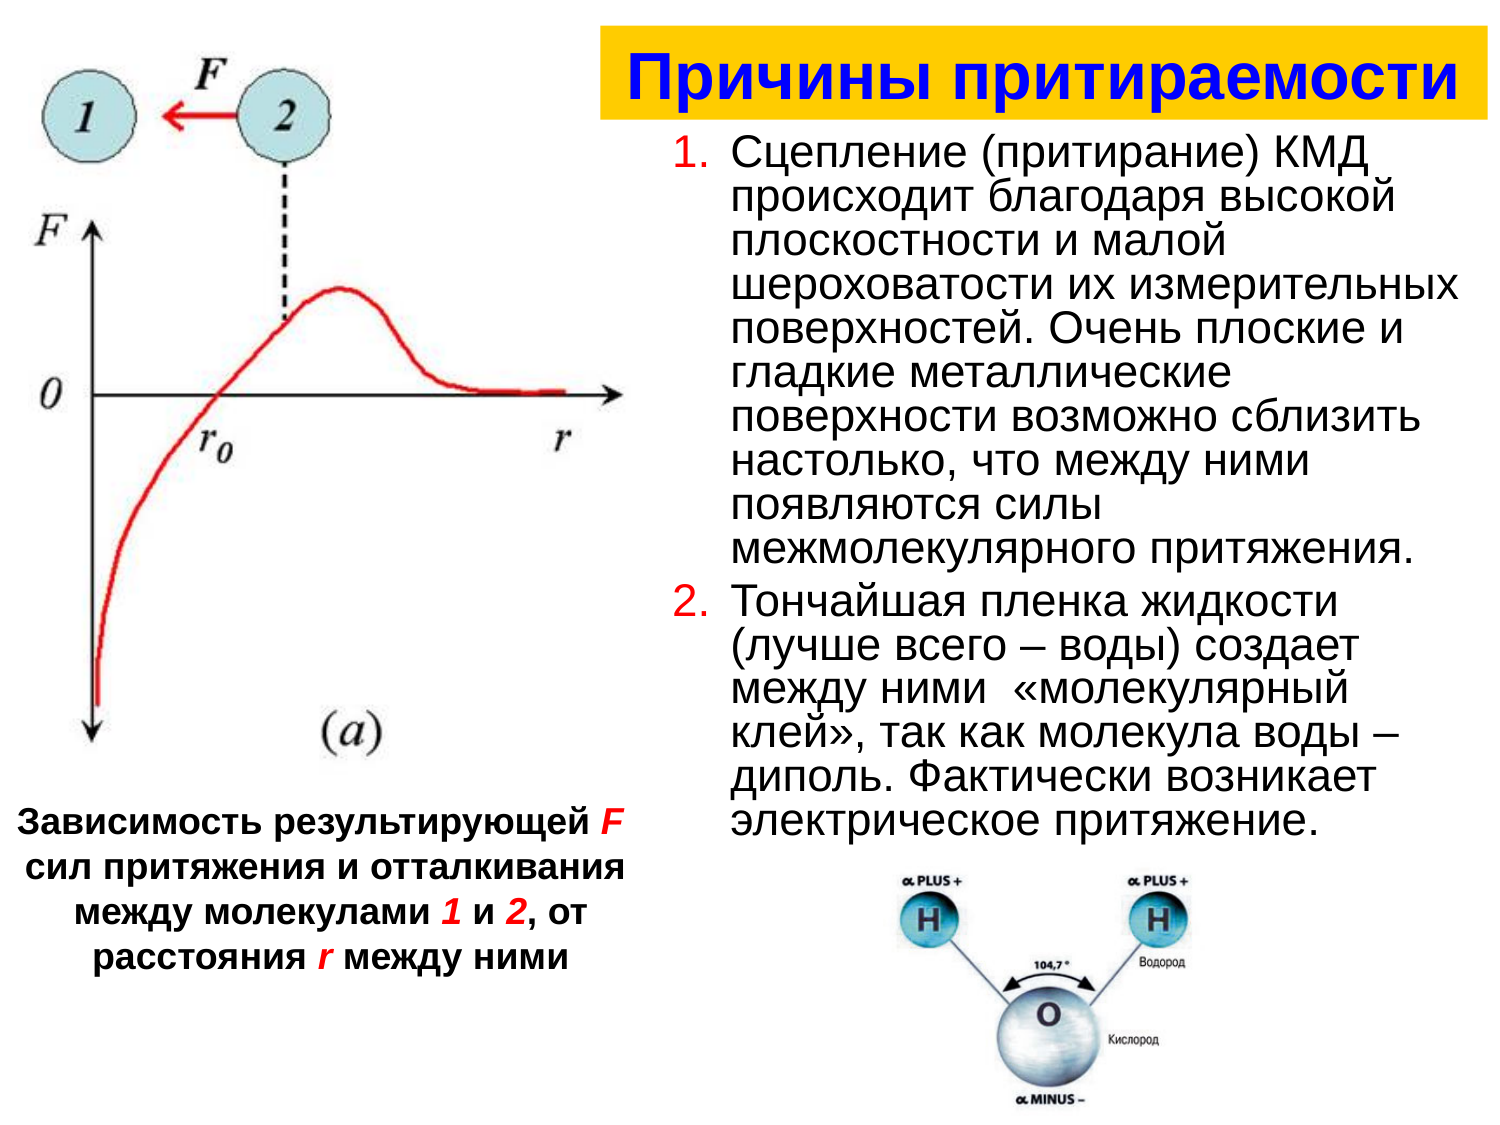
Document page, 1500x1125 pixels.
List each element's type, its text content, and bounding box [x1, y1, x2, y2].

list Сцепление (притирание) КМД происходит благодаря высокой плоскостности и малой шероховатости их измерительных поверхностей. Очень плоские и гладкие металлические поверхности возможно сблизить настолько, что между ними появляются силы межмолекулярного притяжения. Тончайшая пленка жидкости (лучше всего – воды) создает между ними «молекулярный клей», так как молекула воды – диполь. Фактически возникает электрическое притяжение. [657, 125, 1488, 924]
title Причины притираемости [600, 25, 1488, 120]
picture [28, 33, 631, 790]
text_box Зависимость результирующей F сил притяжения и отталкивания между молекулами 1 и 2, от расстояния r между ними [1, 789, 650, 984]
picture [883, 849, 1205, 1121]
